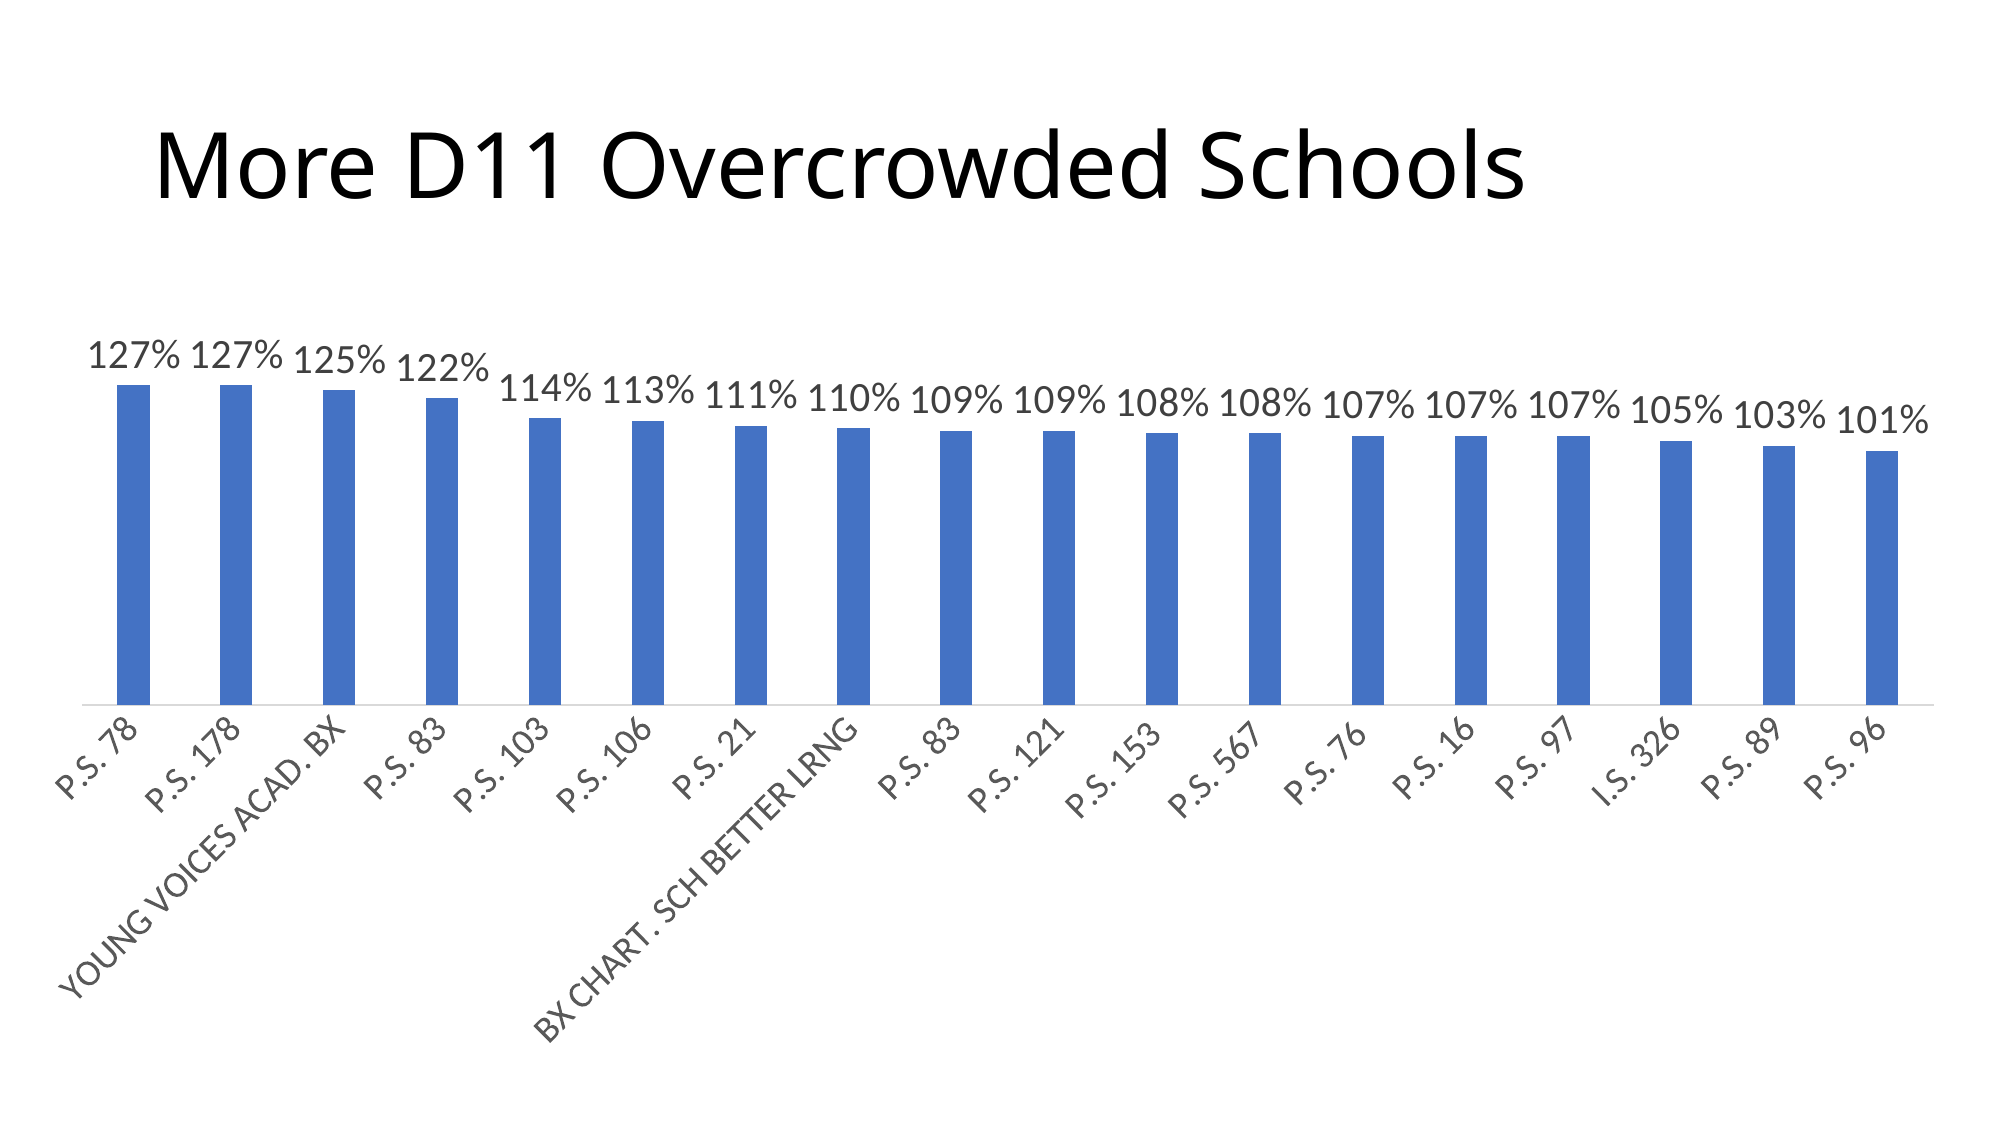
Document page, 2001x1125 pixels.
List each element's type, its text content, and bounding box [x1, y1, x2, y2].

title More D11 Overcrowded Schools [137, 59, 1863, 278]
chart [49, 302, 1961, 1103]
